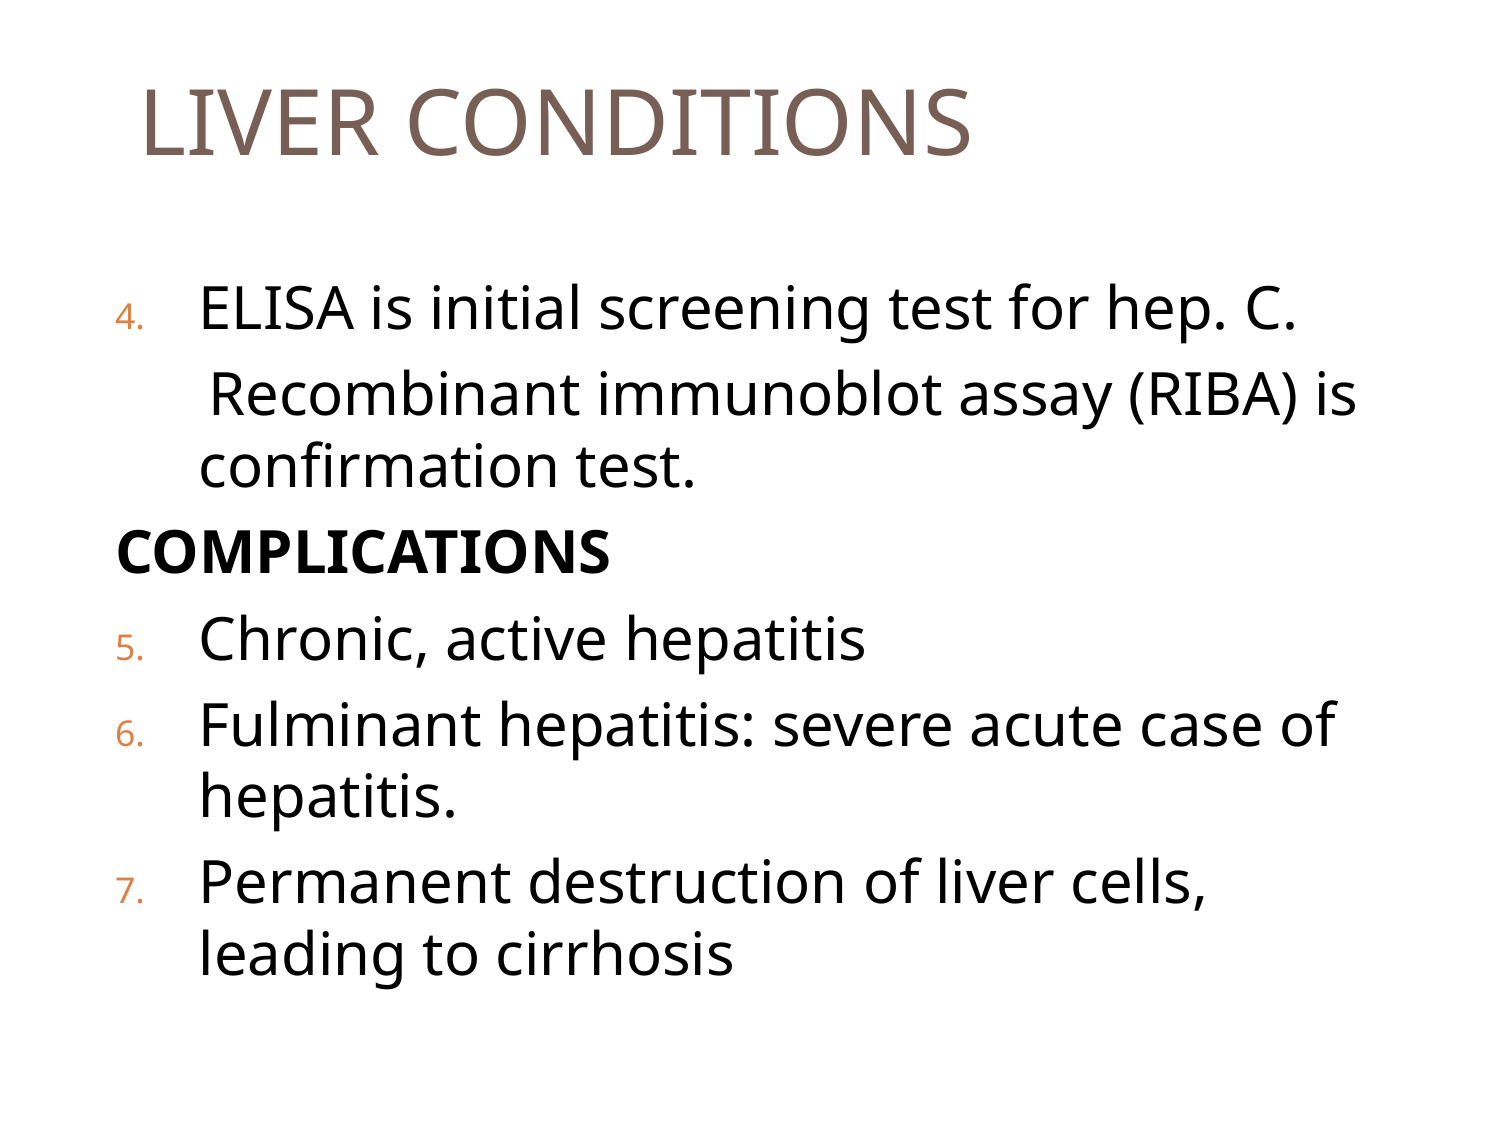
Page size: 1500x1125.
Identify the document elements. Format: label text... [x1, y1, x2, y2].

title LIVER CONDITIONS [100, 37, 1438, 200]
list ELISA is initial screening test for hep. C. Recombinant immunoblot assay (RIBA) is confirmation test. COMPLICATIONS Chronic, active hepatitis Fulminant hepatitis: severe acute case of hepatitis. Permanent destruction of liver cells, leading to cirrhosis [100, 262, 1438, 1000]
